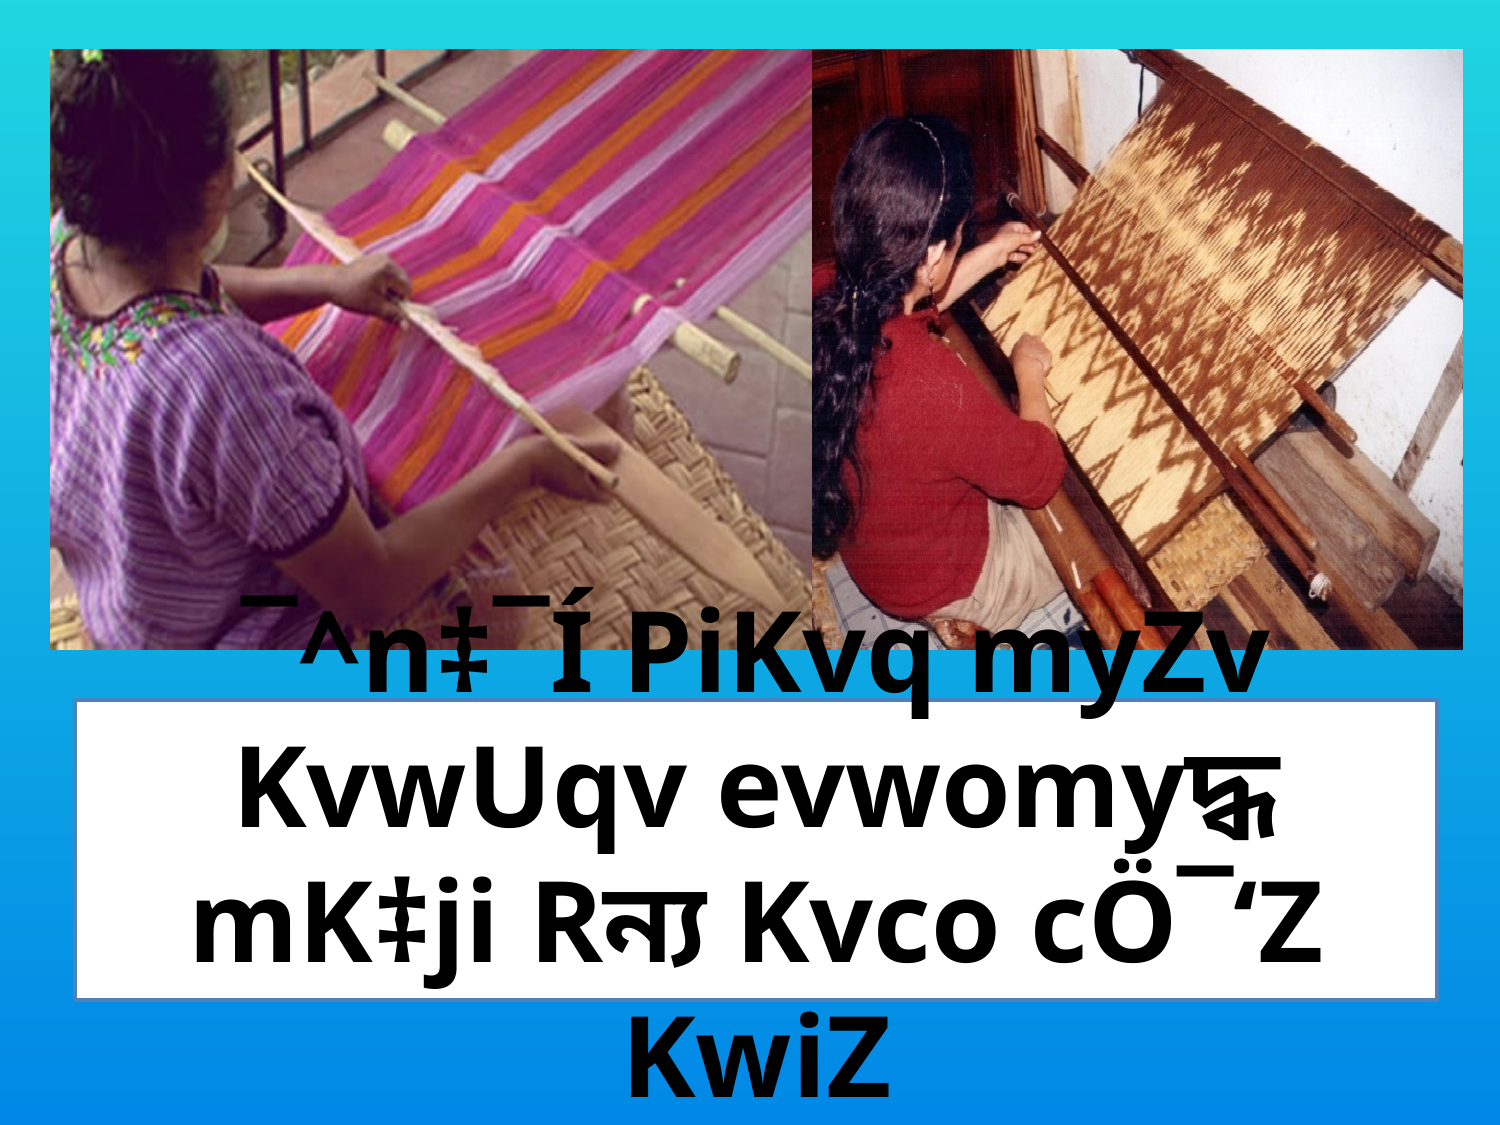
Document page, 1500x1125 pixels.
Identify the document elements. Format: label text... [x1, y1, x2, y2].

picture [0, 49, 1500, 698]
text_box ¯^n‡¯Í PiKvq myZv KvwUqv evwomyদ্ধ mK‡ji Rন্য Kvco cÖ¯‘Z KwiZ [73, 698, 1439, 1002]
